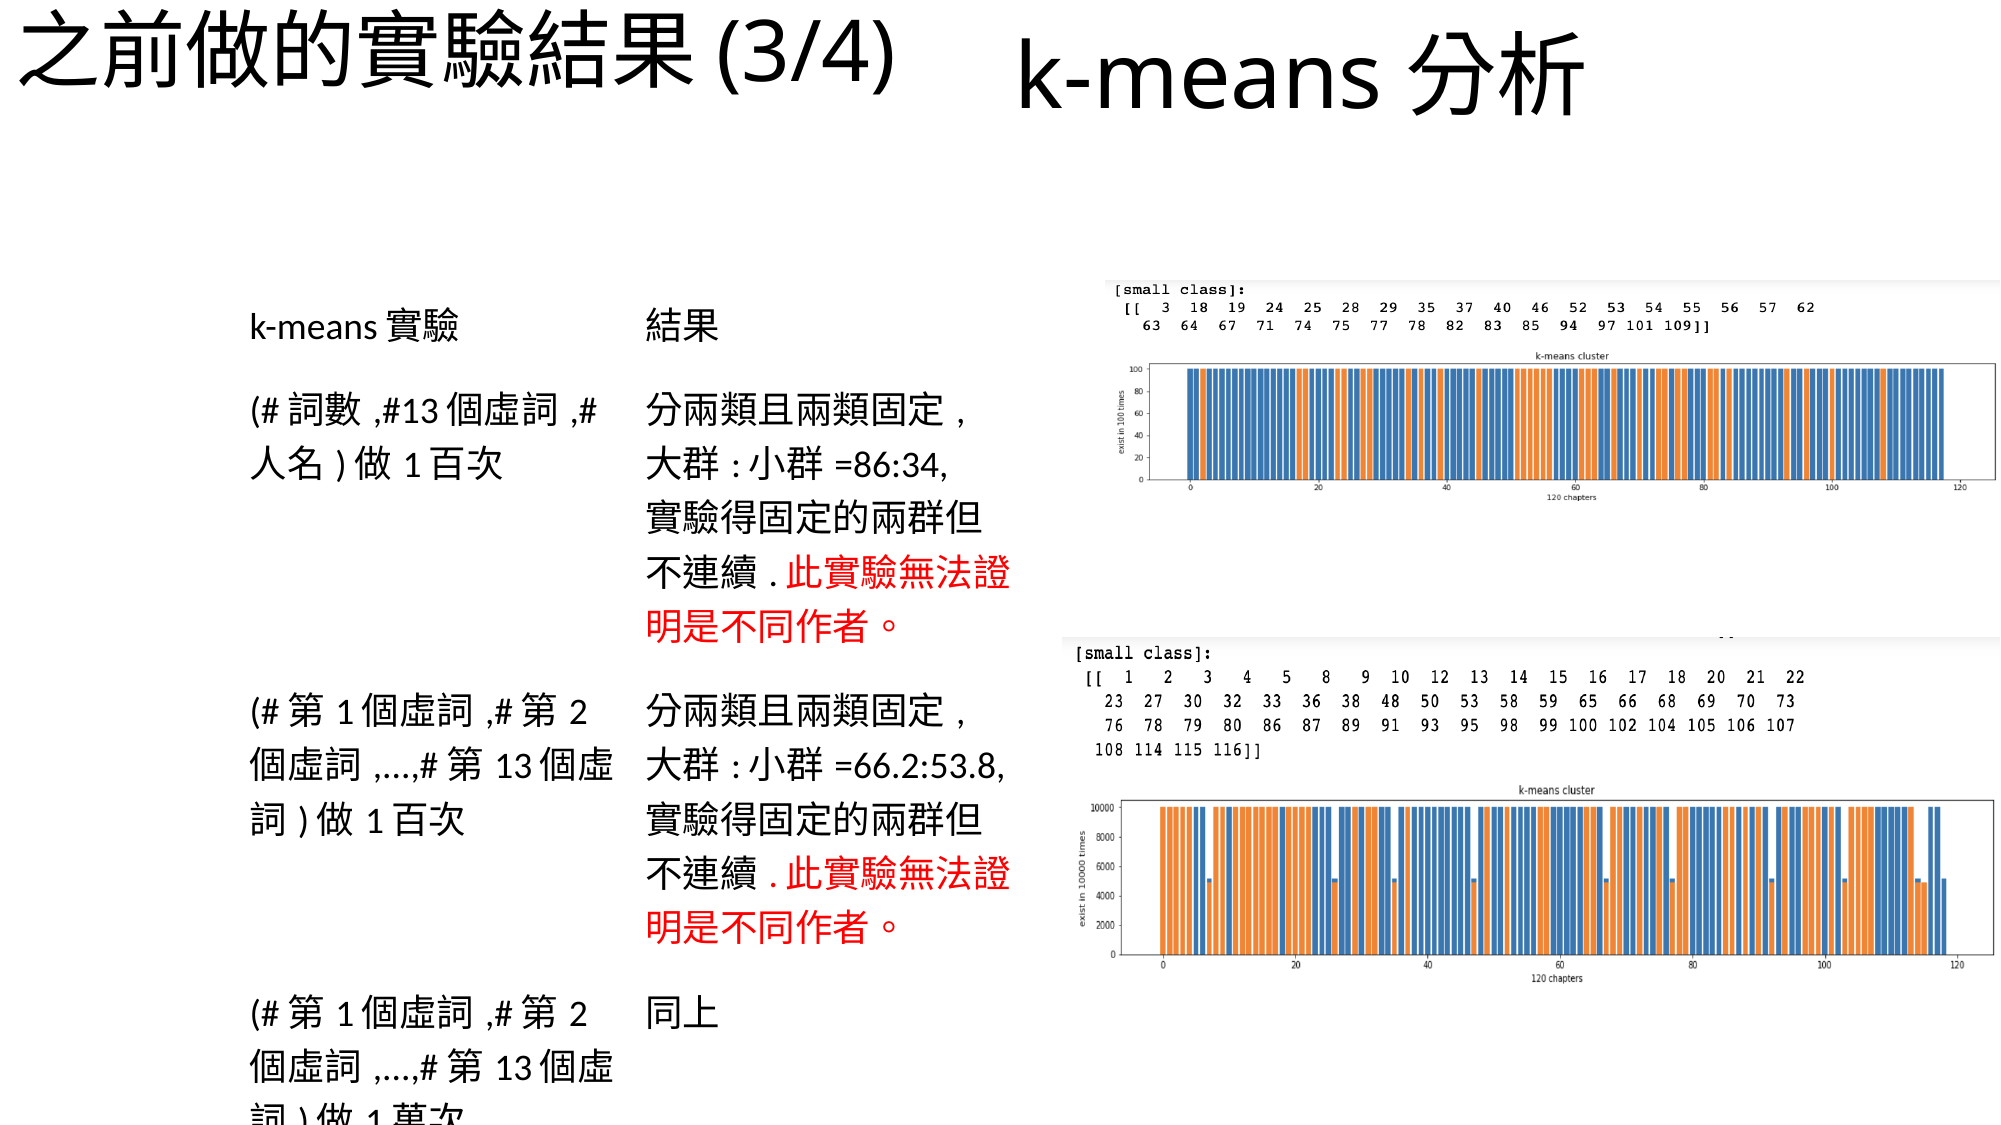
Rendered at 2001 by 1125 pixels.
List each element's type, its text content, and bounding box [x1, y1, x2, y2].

table_cell (#第1個虛詞,#第2個虛詞,...,#第13個虛詞)做1萬次 [235, 968, 630, 1125]
picture [1062, 637, 2000, 990]
table_header 結果 [630, 281, 1026, 365]
table_cell 同上 [630, 968, 1026, 1125]
table_cell (#第1個虛詞,#第2個虛詞,...,#第13個虛詞)做1百次 [235, 666, 630, 968]
picture [1105, 280, 2000, 502]
text_box k-means分析 [999, 14, 2000, 109]
table_cell 分兩類且兩類固定, 大群:小群=86:34, 實驗得固定的兩群但不連續.此實驗無法證明是不同作者。 [630, 365, 1026, 666]
table_cell (#詞數,#13個虛詞,#人名)做1百次 [235, 365, 630, 666]
title 之前做的實驗結果(3/4) [0, 0, 921, 109]
table_cell 分兩類且兩類固定, 大群:小群=66.2:53.8, 實驗得固定的兩群但不連續.此實驗無法證明是不同作者。 [630, 666, 1026, 968]
table_header k-means實驗 [235, 281, 630, 365]
